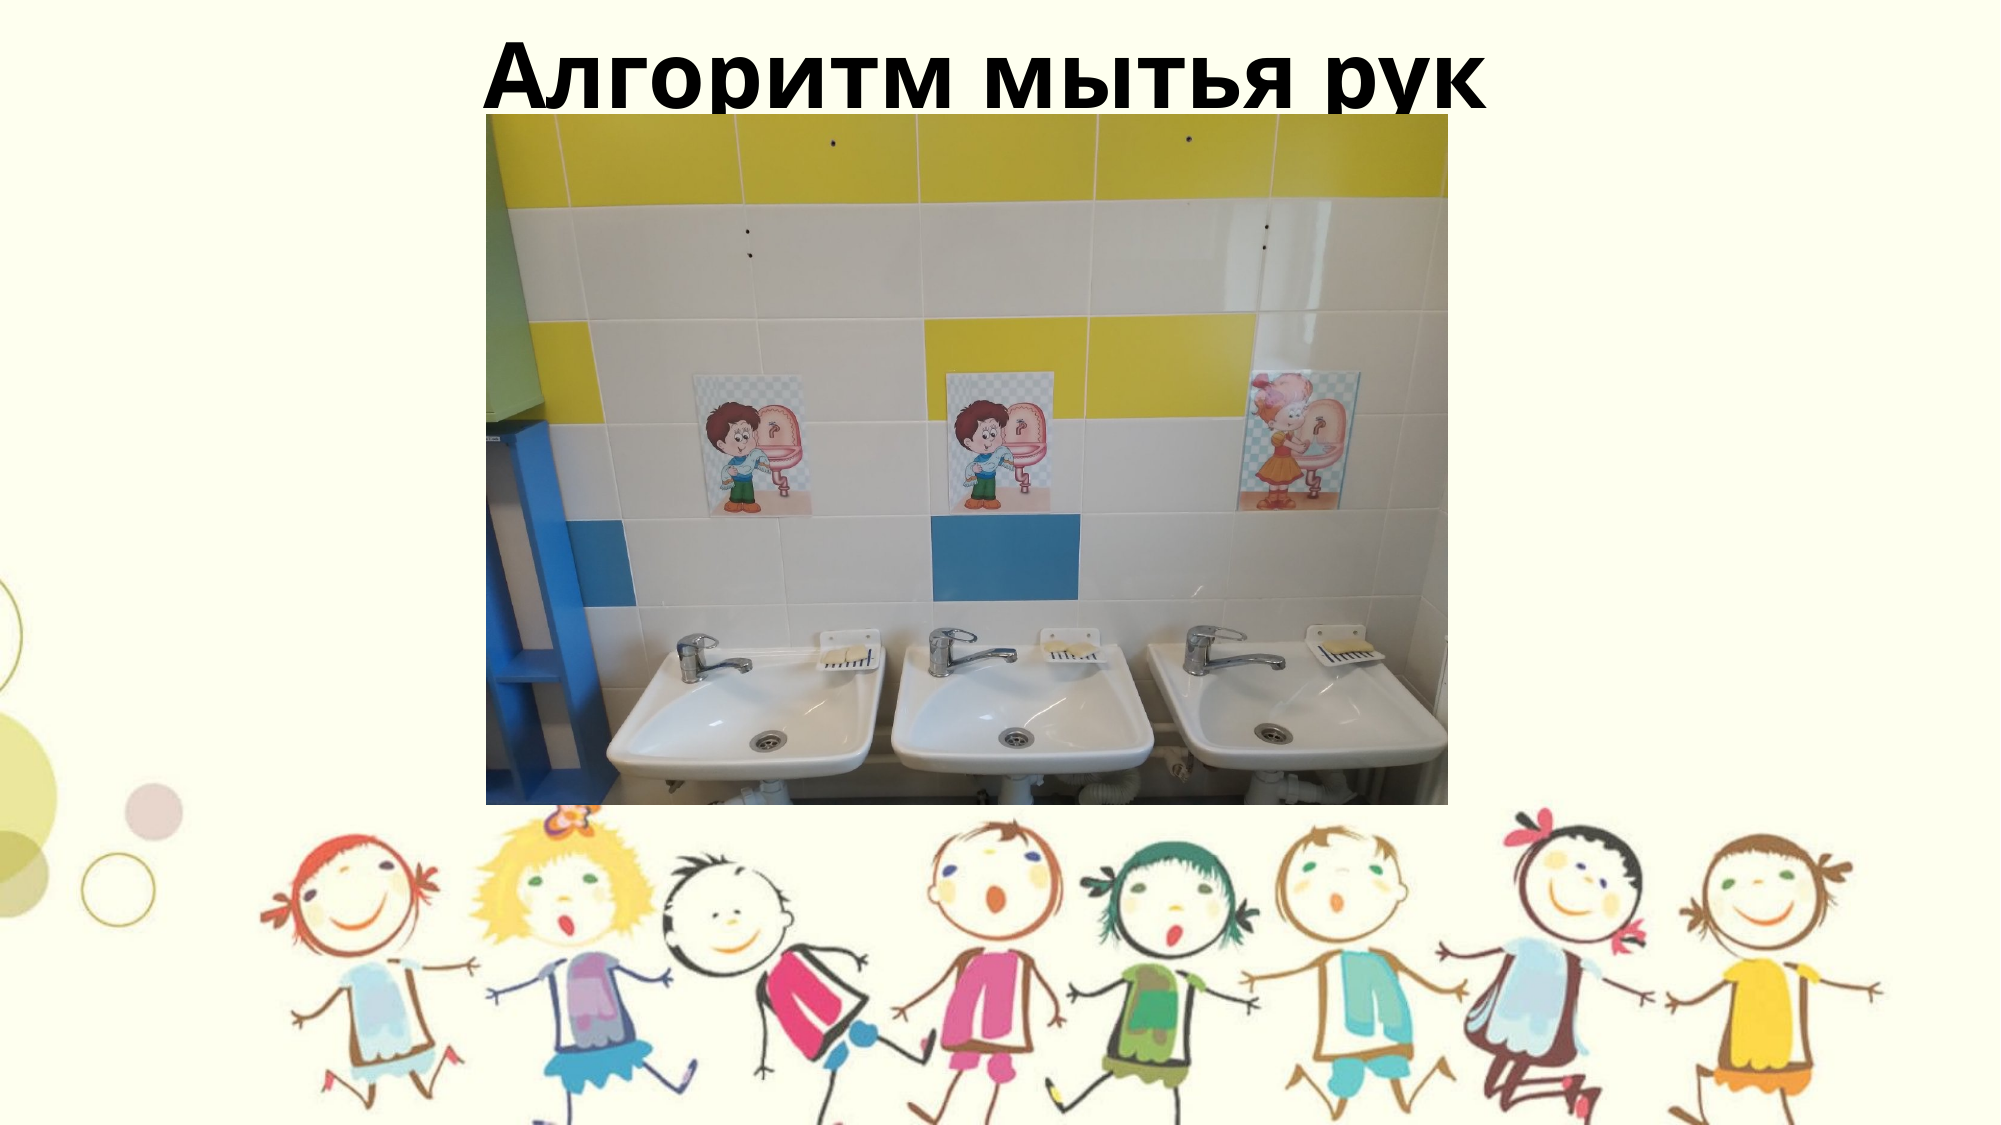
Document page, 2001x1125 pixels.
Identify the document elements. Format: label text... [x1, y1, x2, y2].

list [485, 114, 1448, 805]
title Алгоритм мытья рук [123, 0, 1849, 150]
picture [0, 0, 2001, 1125]
